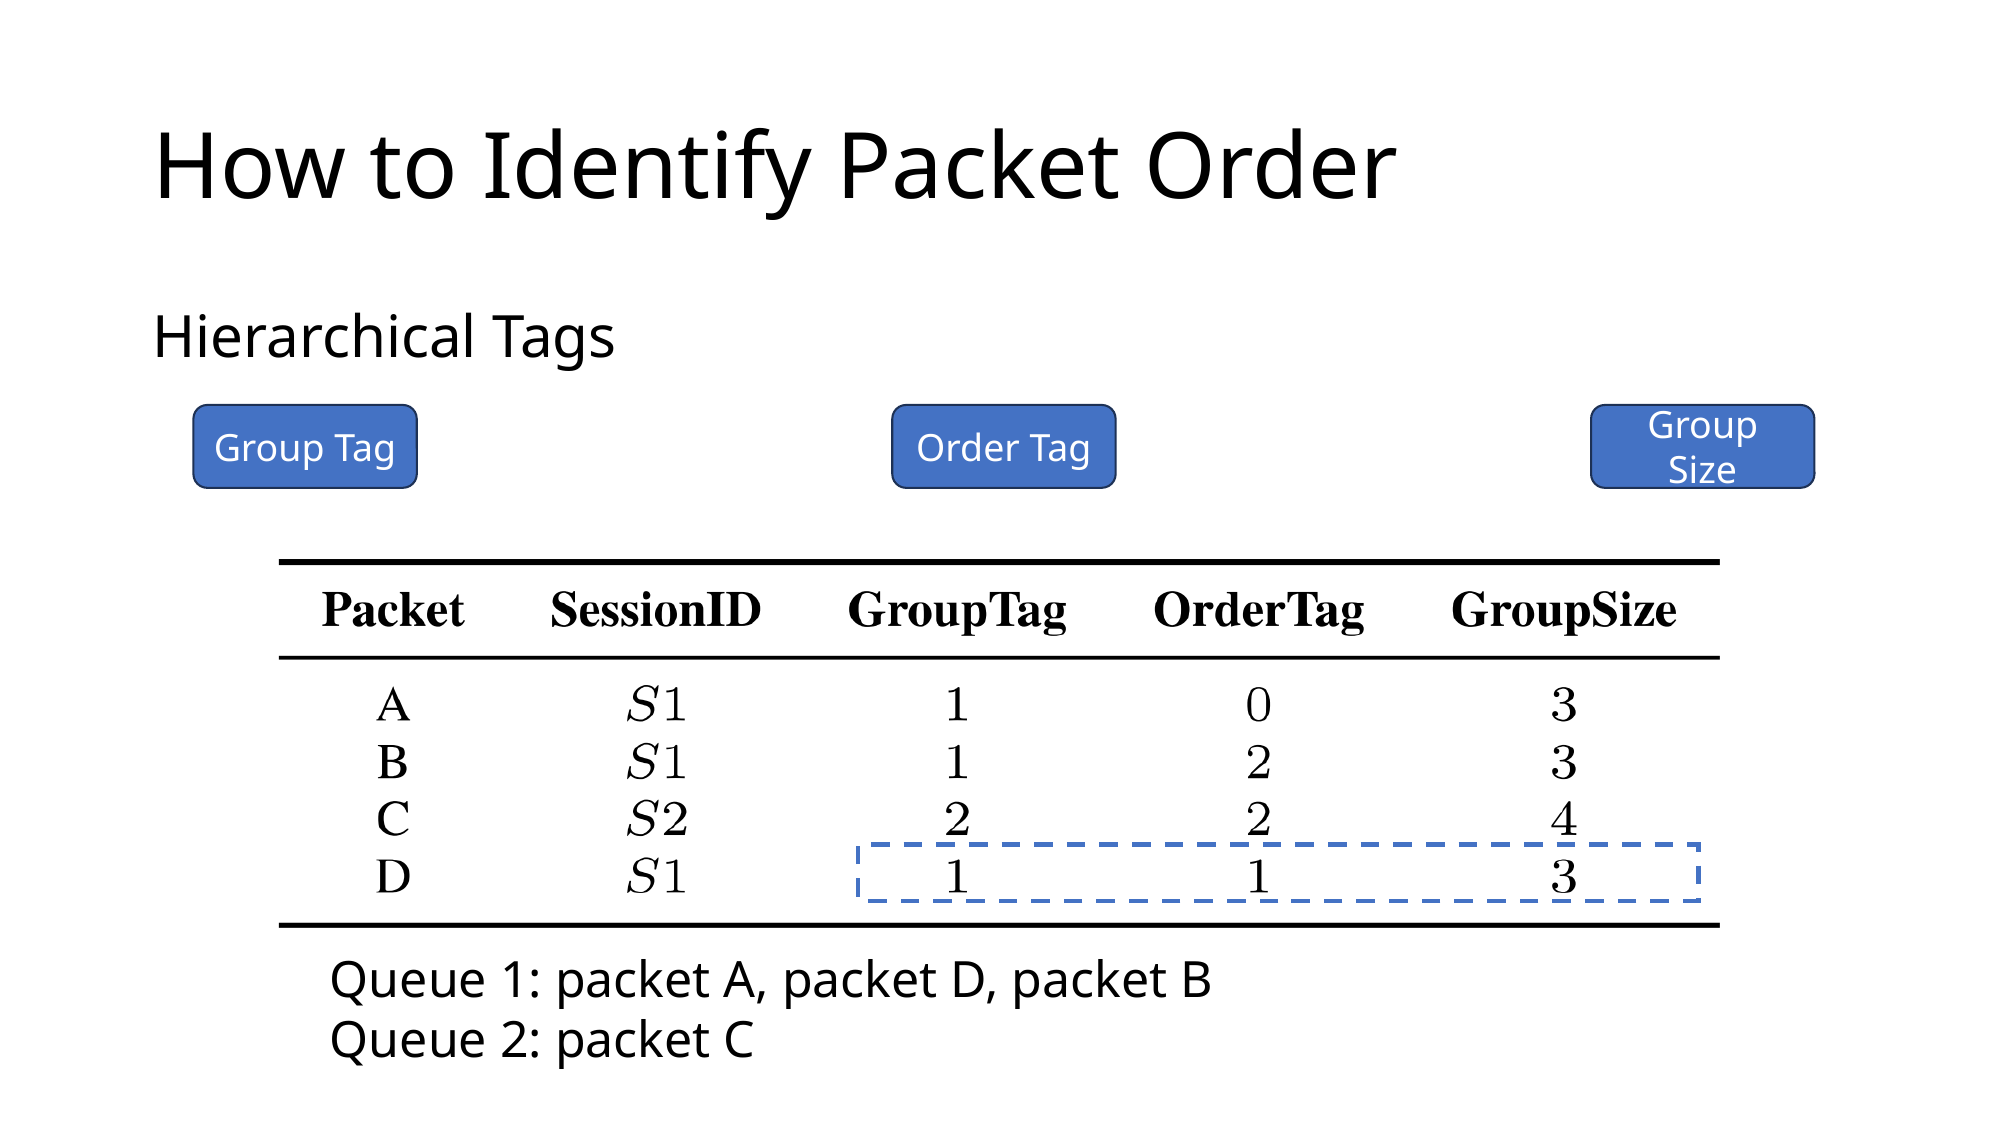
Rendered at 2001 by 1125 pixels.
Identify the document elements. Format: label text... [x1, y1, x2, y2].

text_box Queue 1: packet A, packet D, packet B Queue 2: packet C [314, 941, 1259, 1076]
text_box Order Tag [891, 403, 1117, 489]
picture [238, 522, 1750, 941]
text_box Group Size [1590, 403, 1816, 489]
text_box Group Tag [192, 403, 418, 489]
list Hierarchical Tags [137, 299, 1863, 1014]
title How to Identify Packet Order [137, 59, 1863, 278]
